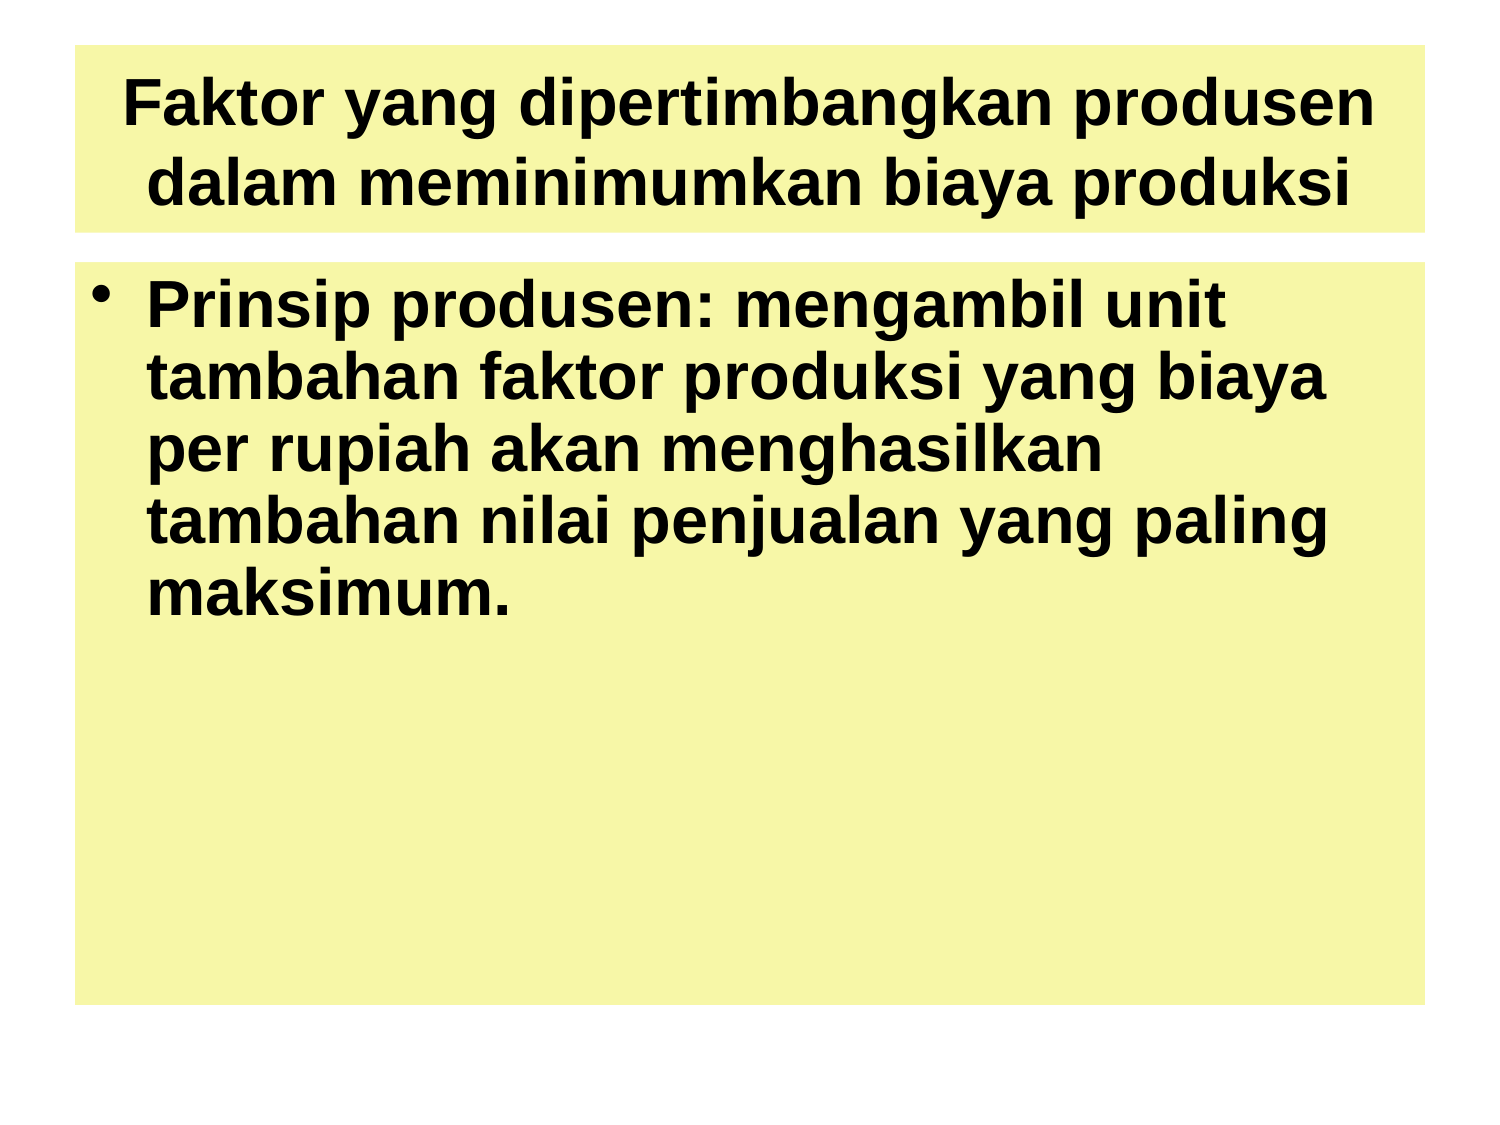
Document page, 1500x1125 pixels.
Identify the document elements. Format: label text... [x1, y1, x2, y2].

title Faktor yang dipertimbangkan produsen dalam meminimumkan biaya produksi [74, 44, 1426, 233]
list Prinsip produsen: mengambil unit tambahan faktor produksi yang biaya per rupiah akan menghasilkan tambahan nilai penjualan yang paling maksimum. [74, 262, 1426, 1006]
